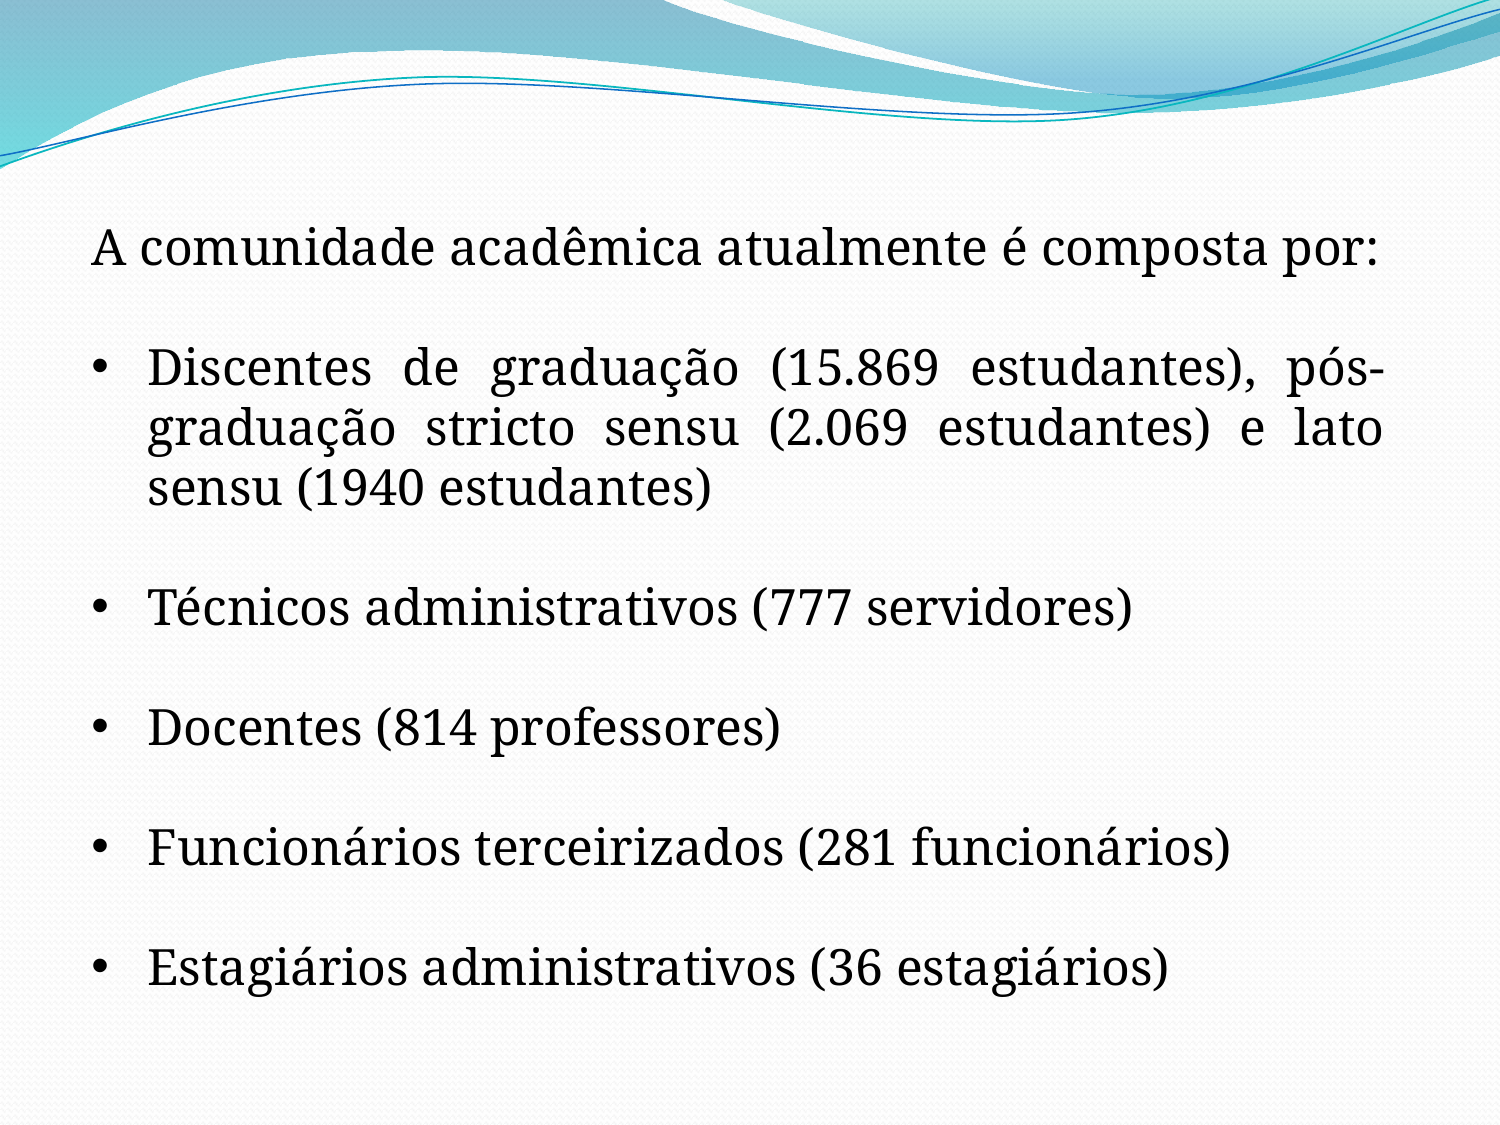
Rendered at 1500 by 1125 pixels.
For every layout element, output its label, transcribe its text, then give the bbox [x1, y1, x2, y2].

text_box A comunidade acadêmica atualmente é composta por: Discentes de graduação (15.869 estudantes), pós-graduação stricto sensu (2.069 estudantes) e lato sensu (1940 estudantes) Técnicos administrativos (777 servidores) Docentes (814 professores) Funcionários terceirizados (281 funcionários) Estagiários administrativos (36 estagiários) [76, 208, 1400, 1003]
